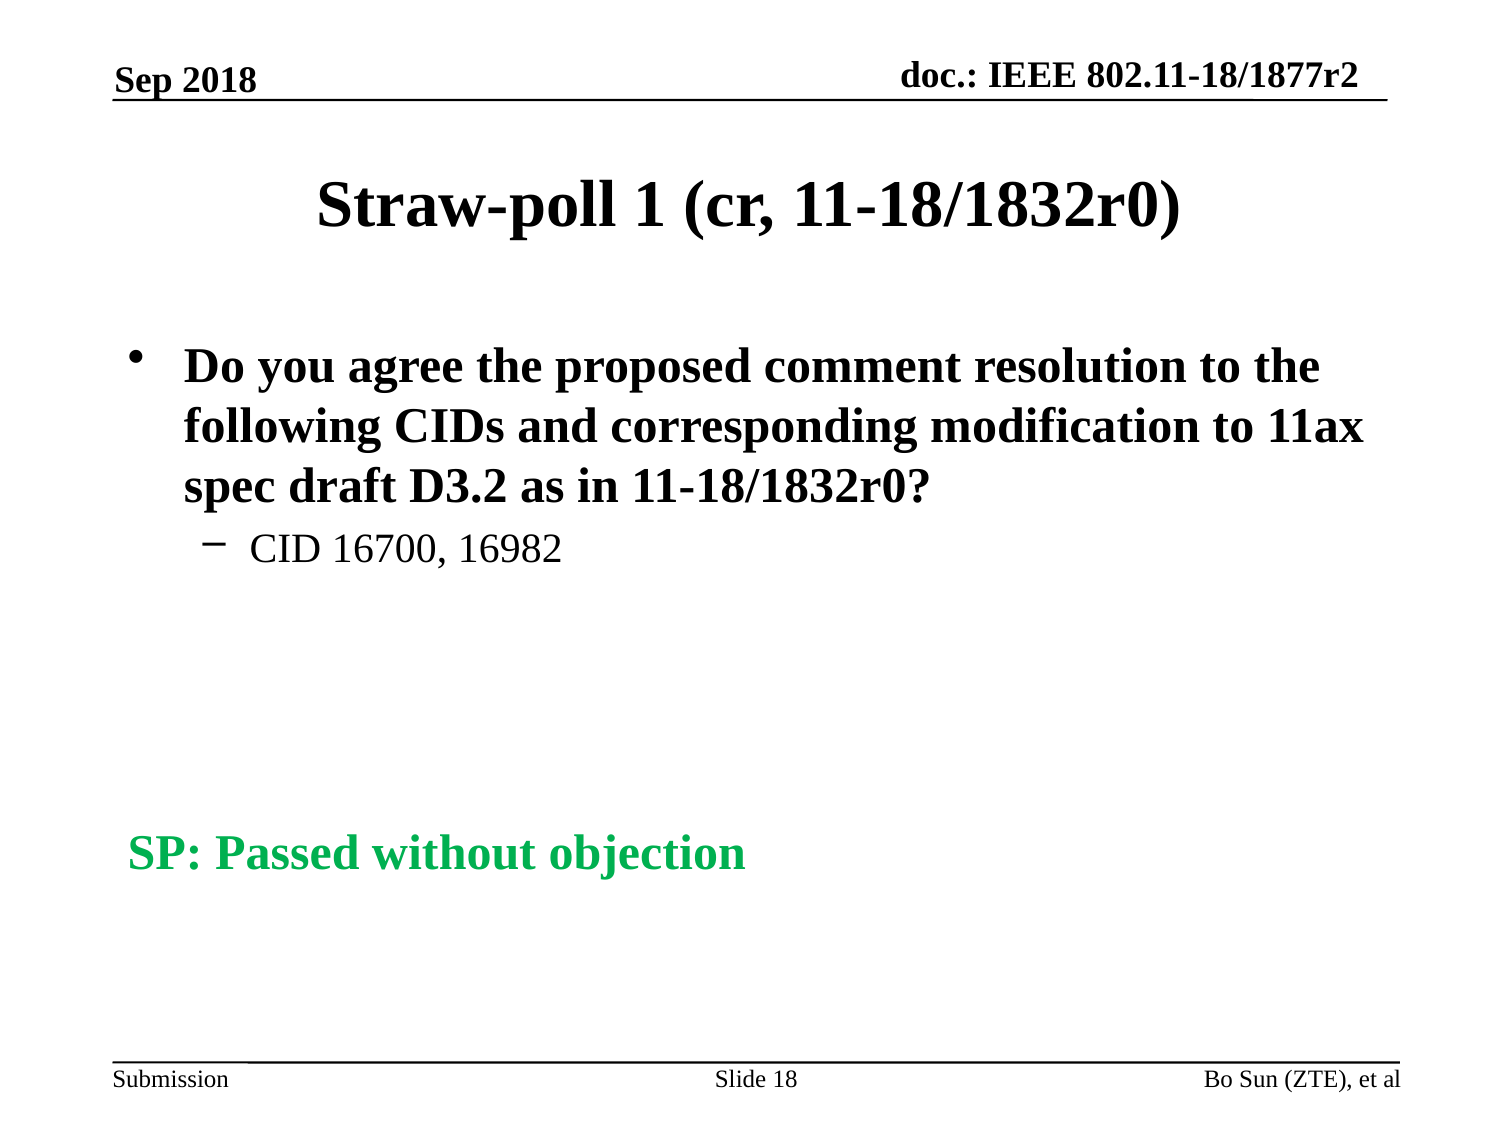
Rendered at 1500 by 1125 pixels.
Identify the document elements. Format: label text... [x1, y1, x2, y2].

slide_number Slide 18 [712, 1061, 800, 1093]
footer Bo Sun (ZTE), et al [1200, 1061, 1402, 1093]
list Do you agree the proposed comment resolution to the following CIDs and corresponding modification to 11ax spec draft D3.2 as in 11-18/1832r0? CID 16700, 16982 SP: Passed without objection [112, 324, 1388, 1000]
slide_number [114, 54, 259, 101]
title Straw-poll 1 (cr, 11-18/1832r0) [112, 112, 1388, 288]
